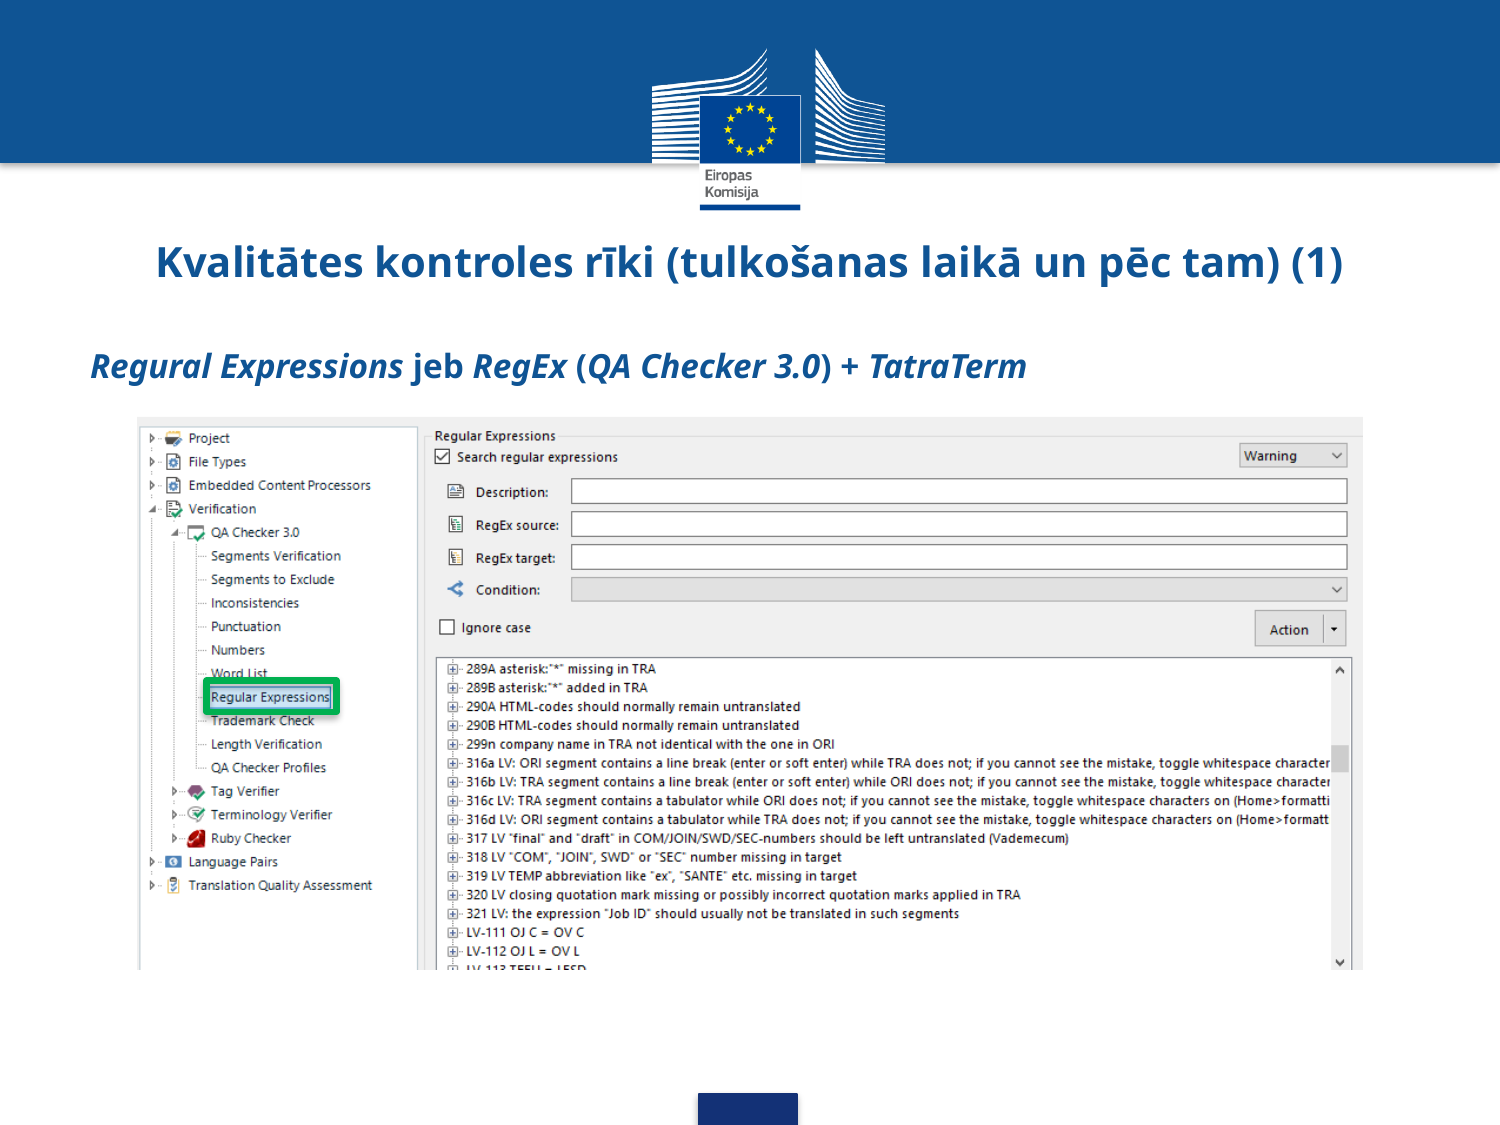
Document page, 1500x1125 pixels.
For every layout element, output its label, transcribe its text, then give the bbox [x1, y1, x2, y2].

title Kvalitātes kontroles rīki (tulkošanas laikā un pēc tam) (1) [41, 183, 1459, 340]
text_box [137, 409, 1363, 970]
list Regural Expressions jeb RegEx (QA Checker 3.0) + TatraTerm [74, 337, 1426, 1041]
picture [652, 48, 885, 183]
